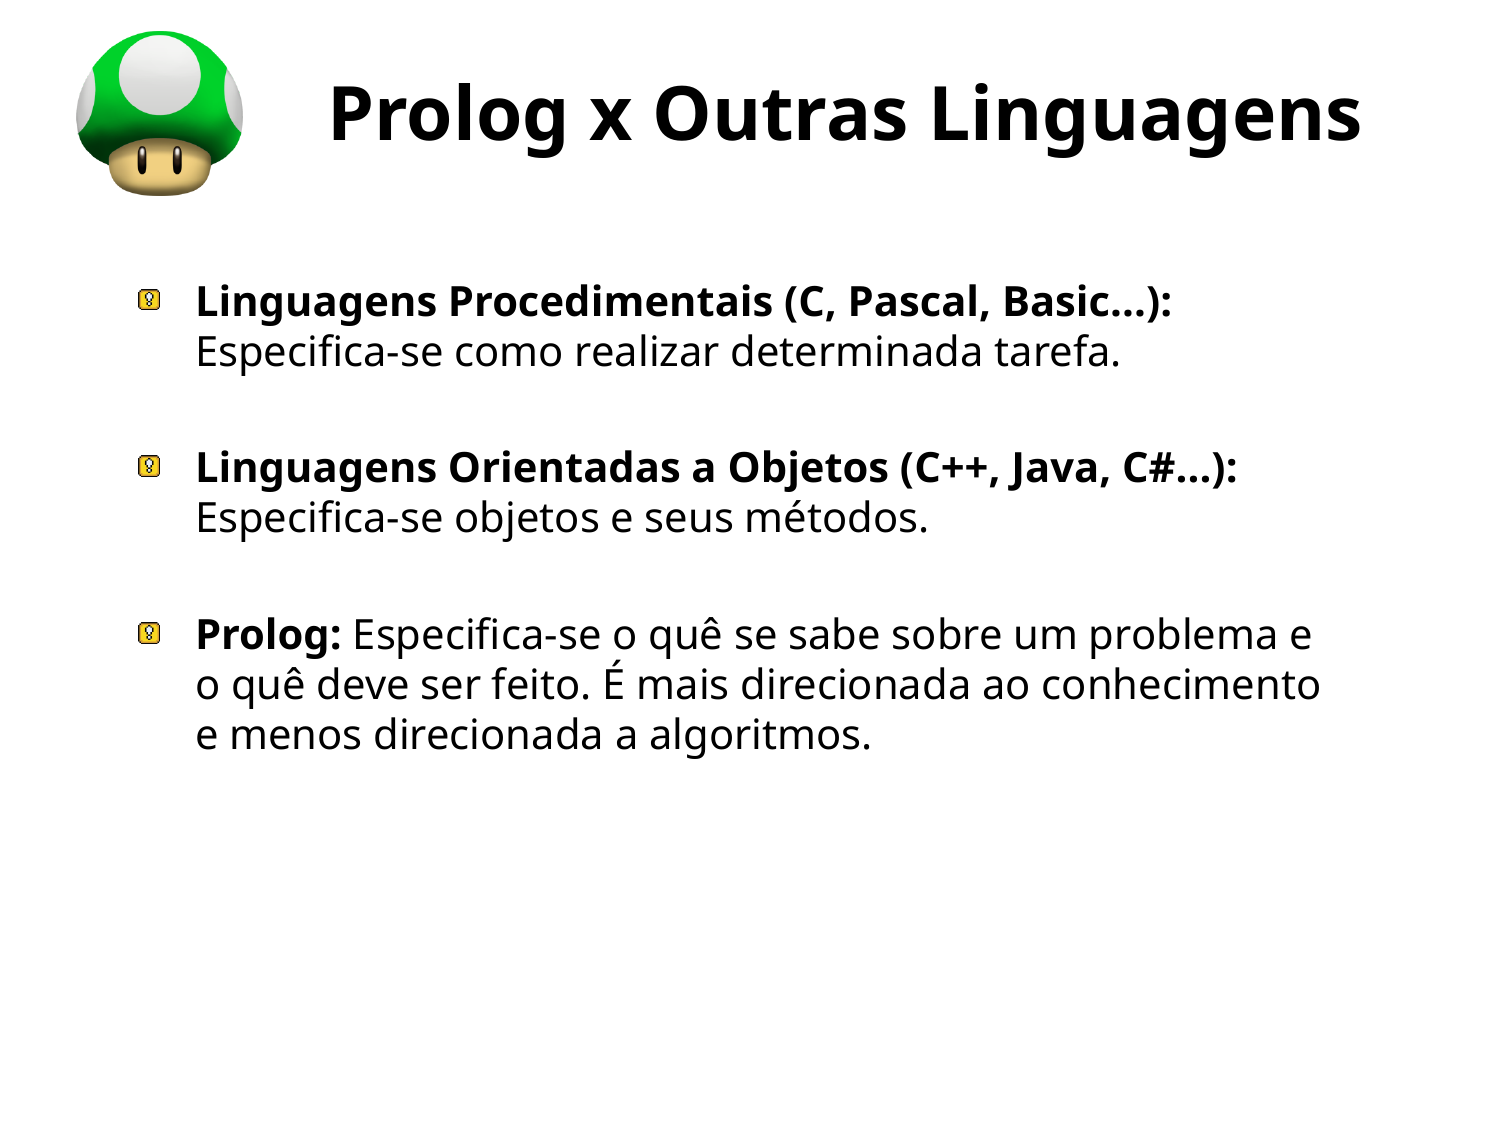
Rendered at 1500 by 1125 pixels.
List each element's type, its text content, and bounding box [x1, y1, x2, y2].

picture [138, 622, 160, 644]
picture [138, 455, 160, 477]
title Prolog x Outras Linguagens [312, 37, 1426, 183]
list Linguagens Procedimentais (C, Pascal, Basic...): Especifica-se como realizar determinada tarefa. Linguagens Orientadas a Objetos (C++, Java, C#...): Especifica-se objetos e seus métodos. Prolog: Especifica-se o quê se sabe sobre um problema e o quê deve ser feito. É mais direcionada ao conhecimento e menos direcionada a algoritmos. [123, 267, 1365, 941]
picture [138, 289, 160, 310]
picture [76, 30, 243, 197]
